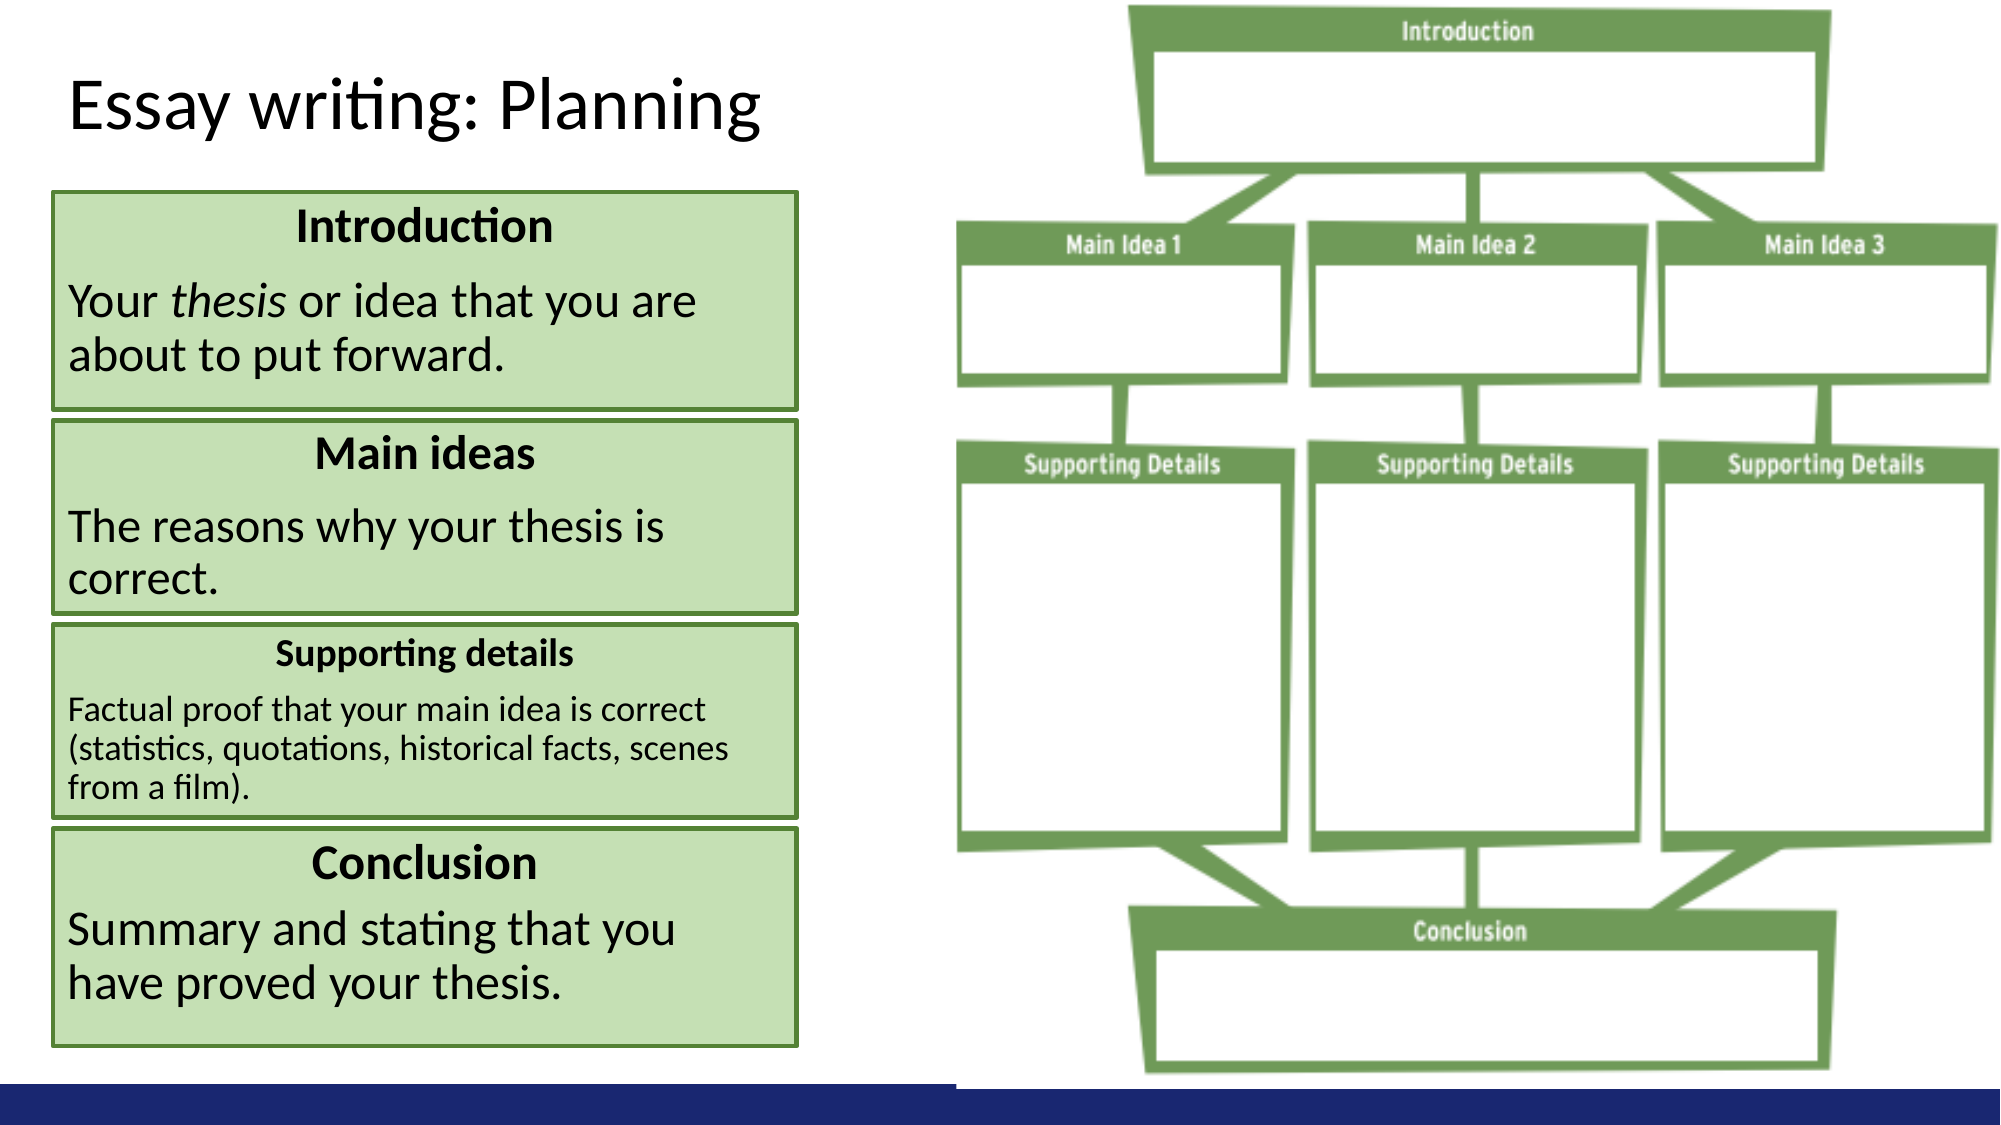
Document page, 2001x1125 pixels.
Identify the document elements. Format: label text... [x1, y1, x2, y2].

text_box Supporting details Factual proof that your main idea is correct (statistics, quotations, historical facts, scenes from a film). [52, 624, 797, 818]
text_box Conclusion Summary and stating that you have proved your thesis. [52, 828, 797, 1046]
title Essay writing: Planning [53, 0, 956, 215]
list Introduction Your thesis or idea that you are about to put forward. [53, 191, 797, 410]
text_box Main ideas The reasons why your thesis is correct. [52, 420, 797, 614]
picture [956, 0, 2000, 1089]
